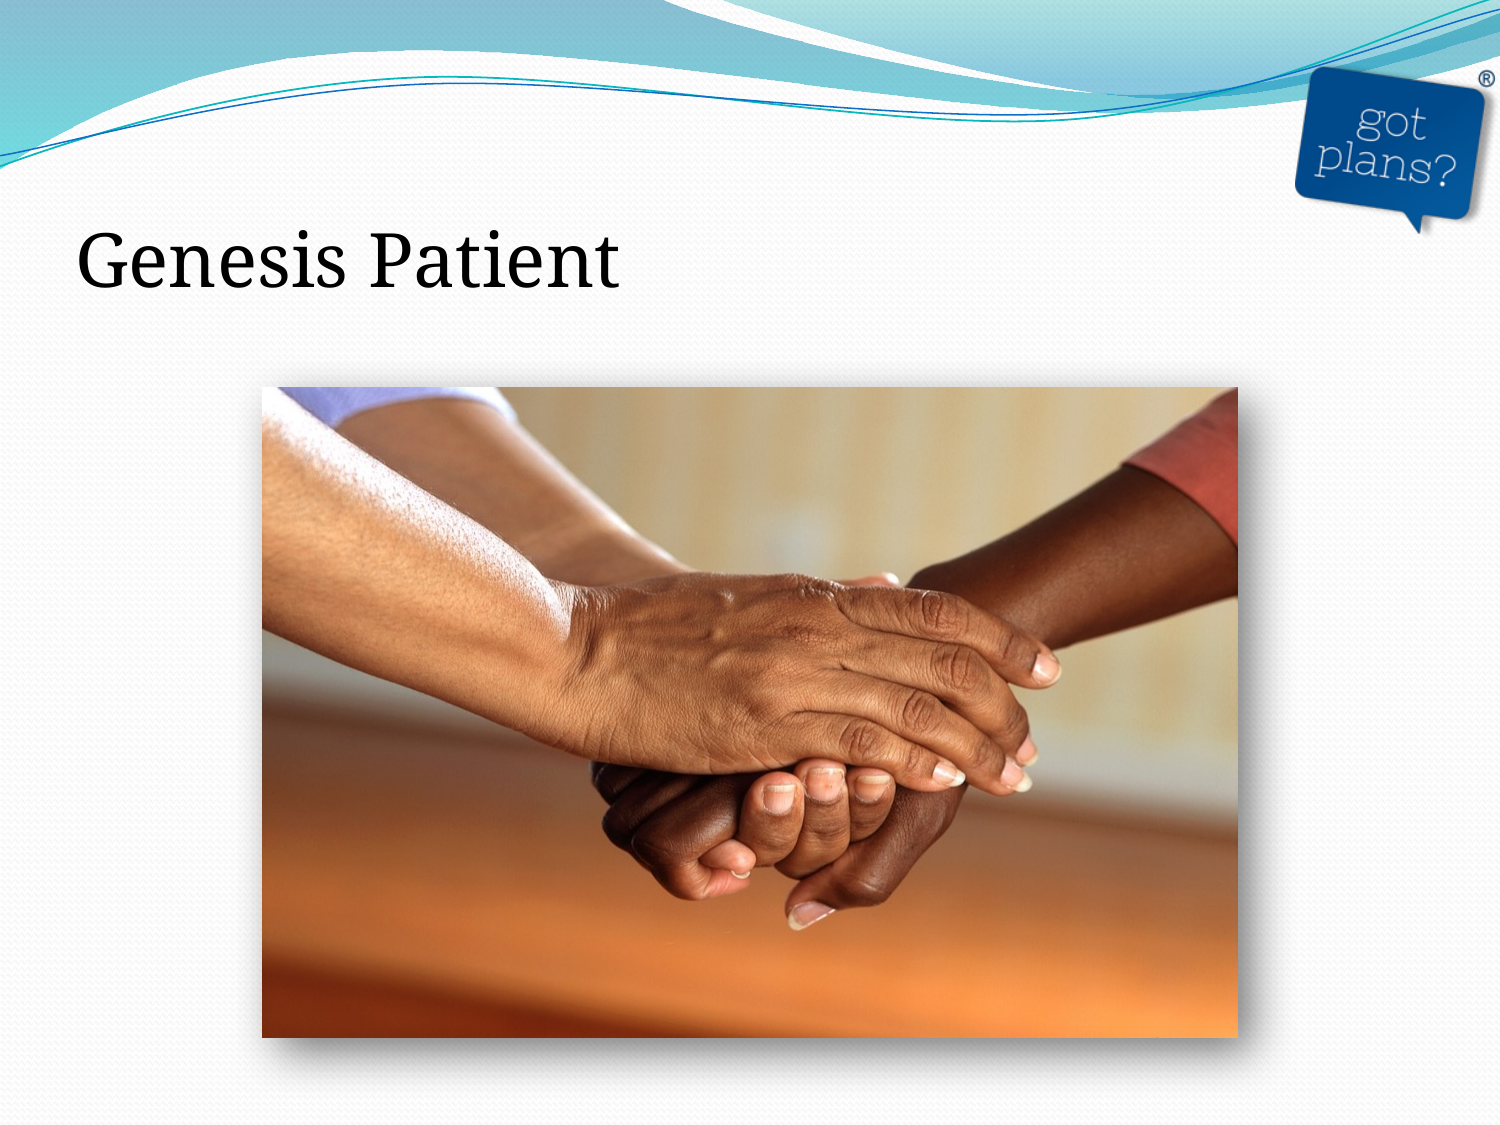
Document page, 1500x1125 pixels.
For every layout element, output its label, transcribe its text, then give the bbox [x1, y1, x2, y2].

picture [262, 387, 1238, 1038]
title Genesis Patient [75, 115, 1425, 303]
picture [1295, 62, 1500, 241]
